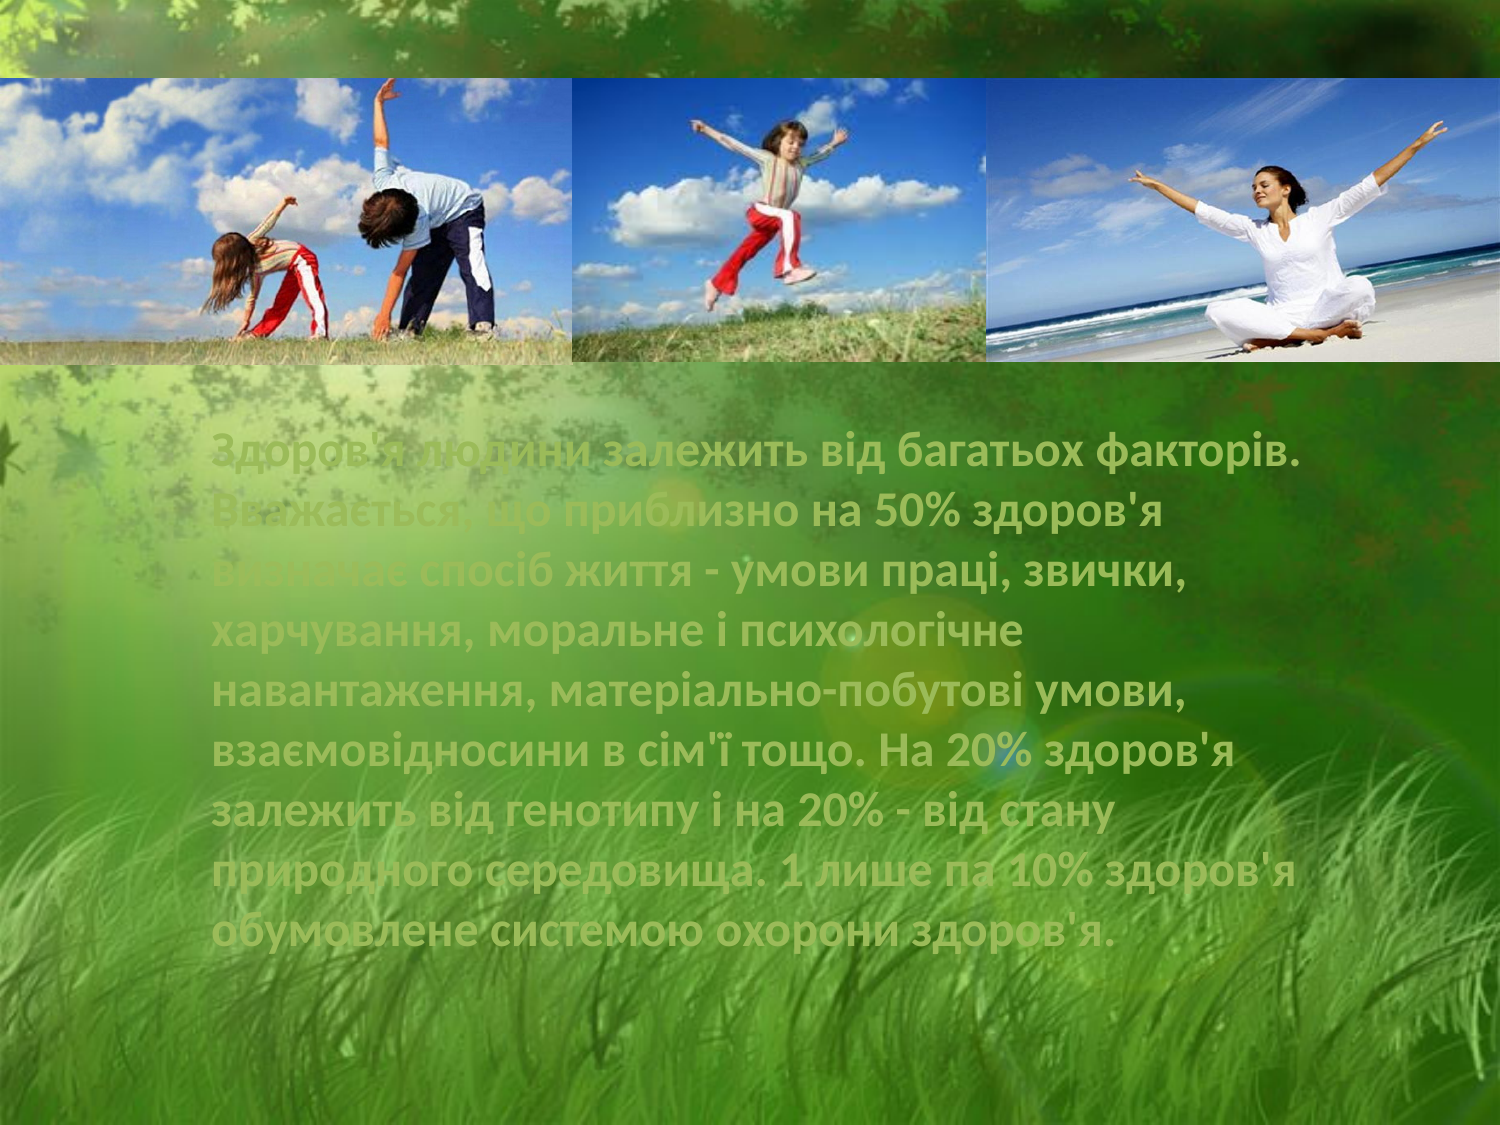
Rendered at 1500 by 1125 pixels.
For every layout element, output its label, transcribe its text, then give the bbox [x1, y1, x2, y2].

text_box Здоров'я людини залежить від багатьох факторів. Вважається, що приблизно на 50% здоров'я визначає спосіб життя - умови праці, звички, харчування, моральне і психологічне навантаження, матеріально-побутові умови, взаємовідносини в сім'ї тощо. На 20% здоров'я залежить від генотипу і на 20% - від стану природного середовища. 1 лише па 10% здоров'я обумовлене системою охорони здоров'я. [196, 408, 1354, 964]
picture [0, 0, 1500, 1125]
